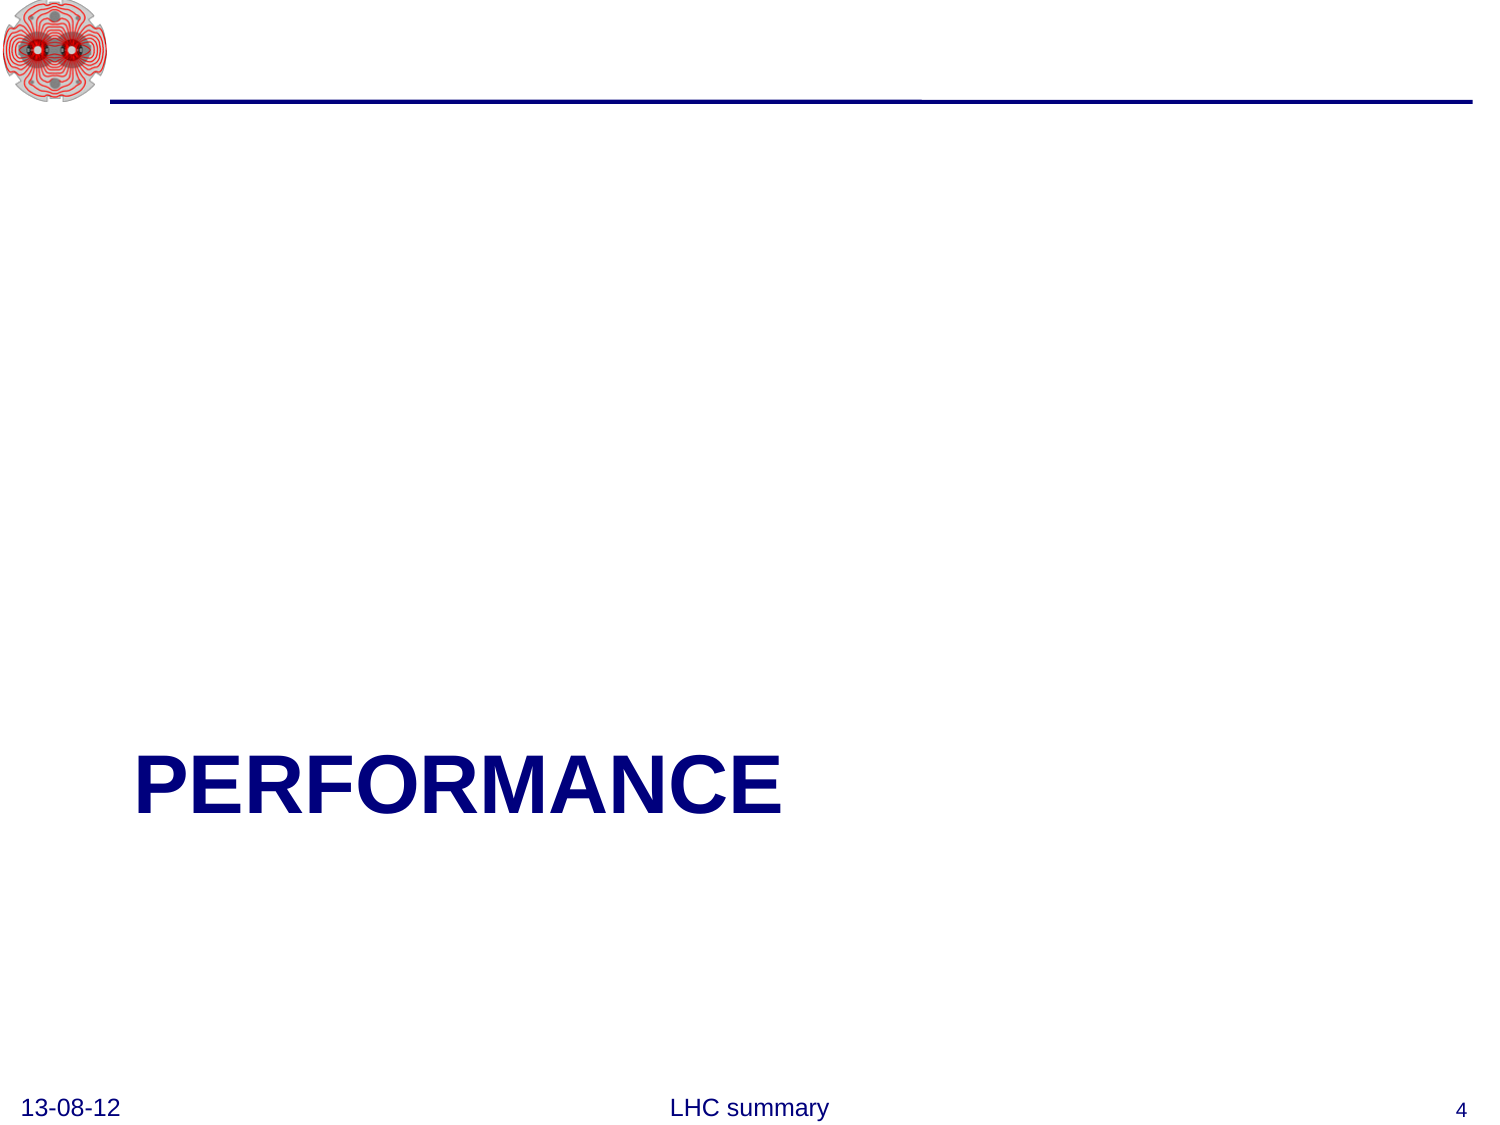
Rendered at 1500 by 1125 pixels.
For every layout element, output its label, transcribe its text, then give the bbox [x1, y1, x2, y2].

slide_number 4 [1131, 1087, 1483, 1125]
footer LHC summary [512, 1087, 988, 1125]
picture [0, 0, 108, 103]
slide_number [5, 1085, 356, 1125]
title PERFORMANCE [118, 722, 1394, 947]
